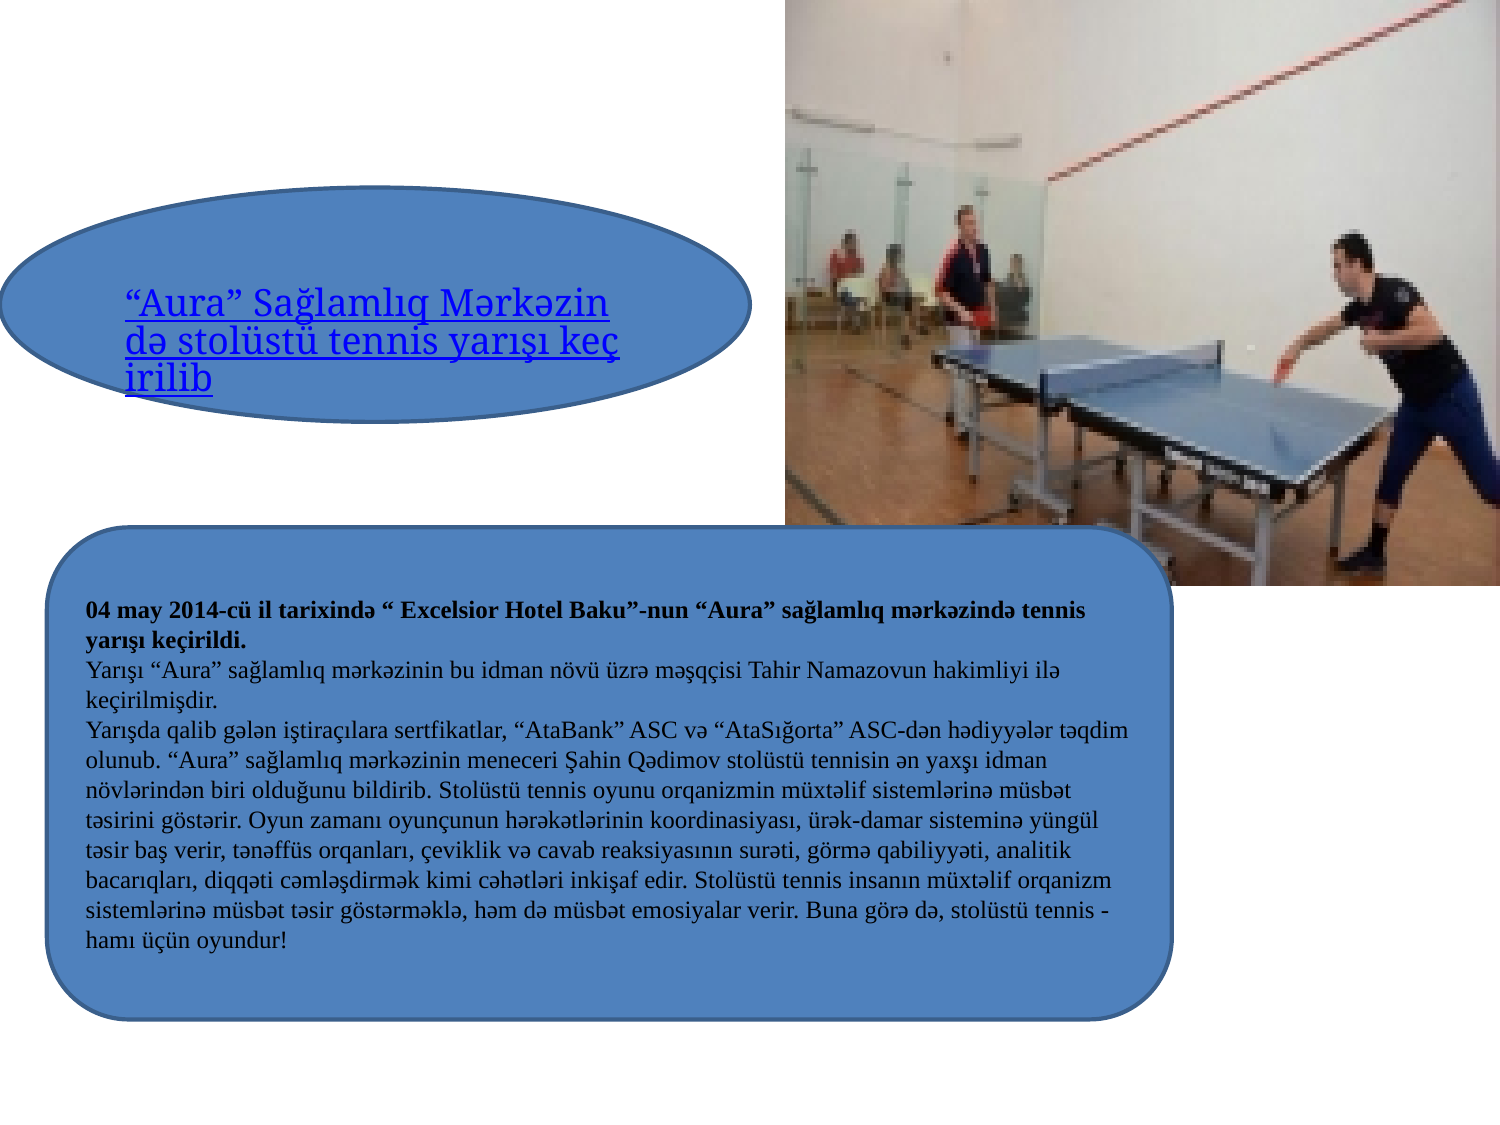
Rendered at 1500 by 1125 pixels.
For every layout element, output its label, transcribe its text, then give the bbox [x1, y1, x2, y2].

picture [784, 0, 1500, 587]
text_box 04 may 2014-cü il tarixində “ Excelsior Hotel Baku”-nun “Aura” sağlamlıq mərkəzində tennis yarışı keçirildi. Yarışı “Aura” sağlamlıq mərkəzinin bu idman növü üzrə məşqçisi Tahir Namazovun hakimliyi ilə keçirilmişdir. Yarışda qalib gələn iştiraçılara sertfikatlar, “AtaBank” ASC və “AtaSığorta” ASC-dən hədiyyələr təqdim olunub. “Aura” sağlamlıq mərkəzinin meneceri Şahin Qədimov stolüstü tennisin ən yaxşı idman növlərindən biri olduğunu bildirib. Stolüstü tennis oyunu orqanizmin müxtəlif sistemlərinə müsbət təsirini göstərir. Oyun zamanı oyunçunun hərəkətlərinin koordinasiyası, ürək-damar sisteminə yüngül təsir baş verir, tənəffüs orqanları, çeviklik və cavab reaksiyasının surəti, görmə qabiliyyəti, analitik bacarıqları, diqqəti cəmləşdirmək kimi cəhətləri inkişaf edir. Stolüstü tennis insanın müxtəlif orqanizm sistemlərinə müsbət təsir göstərməklə, həm də müsbət emosiyalar verir. Buna görə də, stolüstü tennis - hamı üçün oyundur! [44, 525, 1174, 1022]
text_box “Aura” Sağlamlıq Mərkəzində stolüstü tennis yarışı keçirilib [0, 185, 753, 424]
